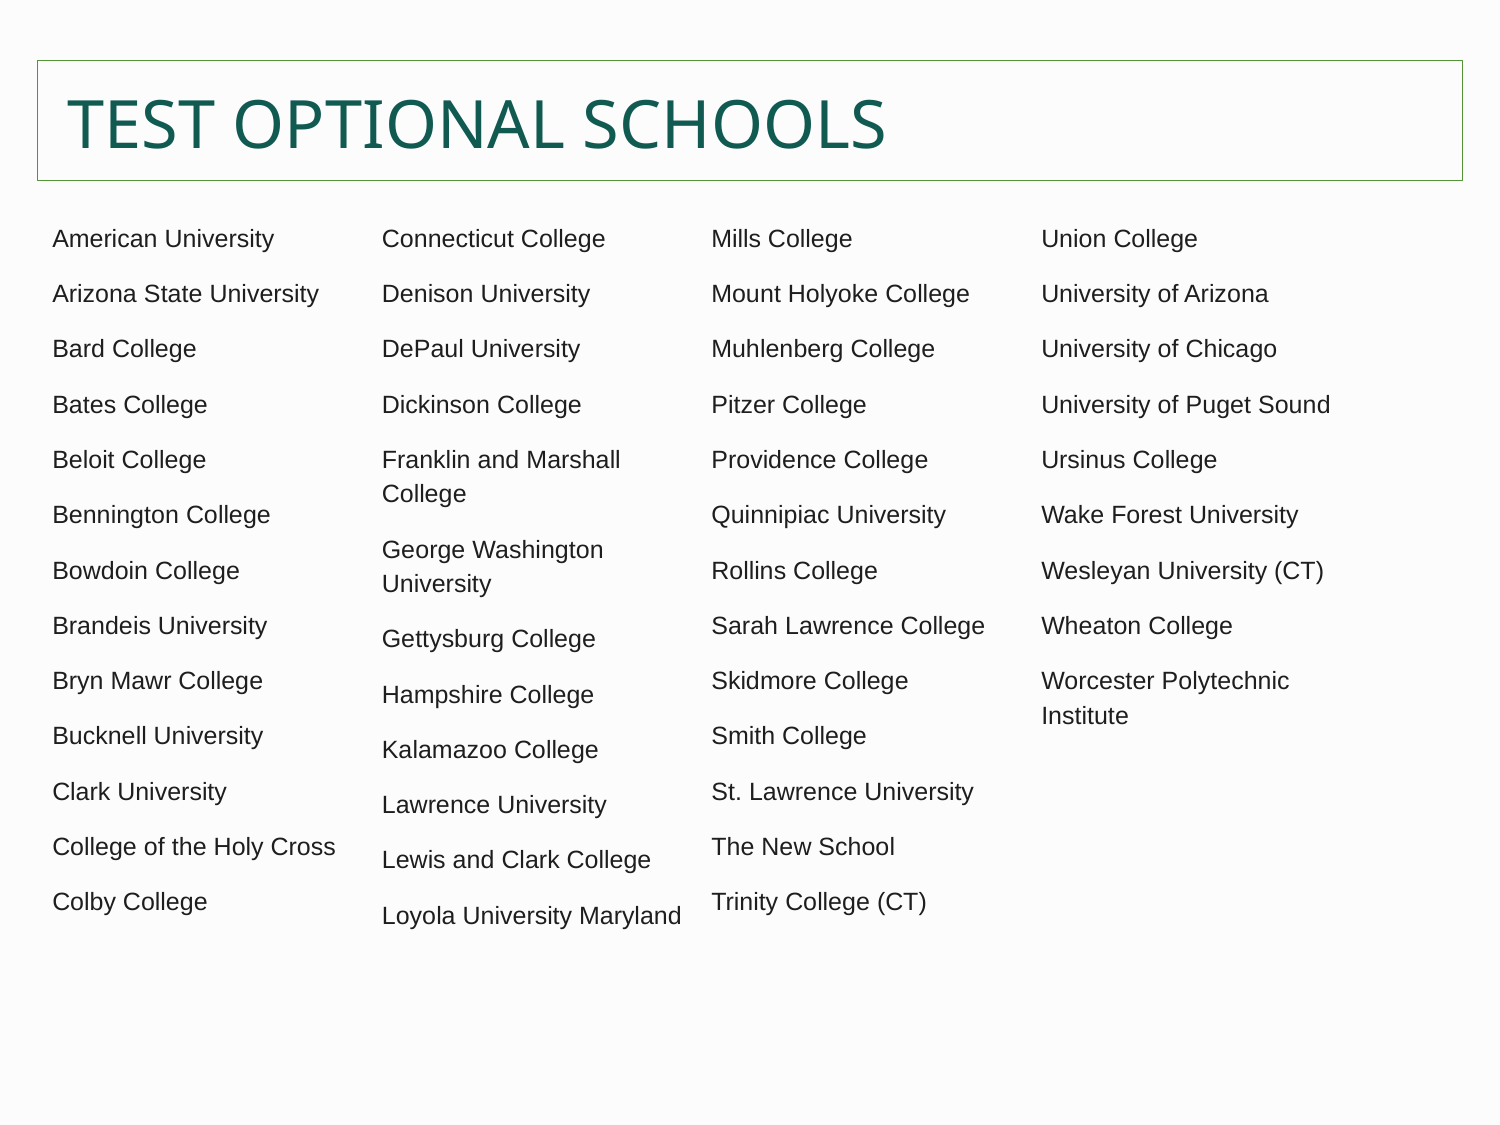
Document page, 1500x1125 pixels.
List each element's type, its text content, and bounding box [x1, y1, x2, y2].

text_box American University Arizona State University Bard College Bates College Beloit College Bennington College Bowdoin College Brandeis University Bryn Mawr College Bucknell University Clark University College of the Holy Cross Colby College Connecticut College Denison University DePaul University Dickinson College Franklin and Marshall College George Washington University Gettysburg College Hampshire College Kalamazoo College Lawrence University Lewis and Clark College Loyola University Maryland Mills College Mount Holyoke College Muhlenberg College Pitzer College Providence College Quinnipiac University Rollins College Sarah Lawrence College Skidmore College Smith College St. Lawrence University The New School Trinity College (CT) Union College University of Arizona University of Chicago University of Puget Sound Ursinus College Wake Forest University Wesleyan University (CT) Wheaton College Worcester Polytechnic Institute [37, 210, 1385, 955]
text_box [35, 58, 1464, 182]
